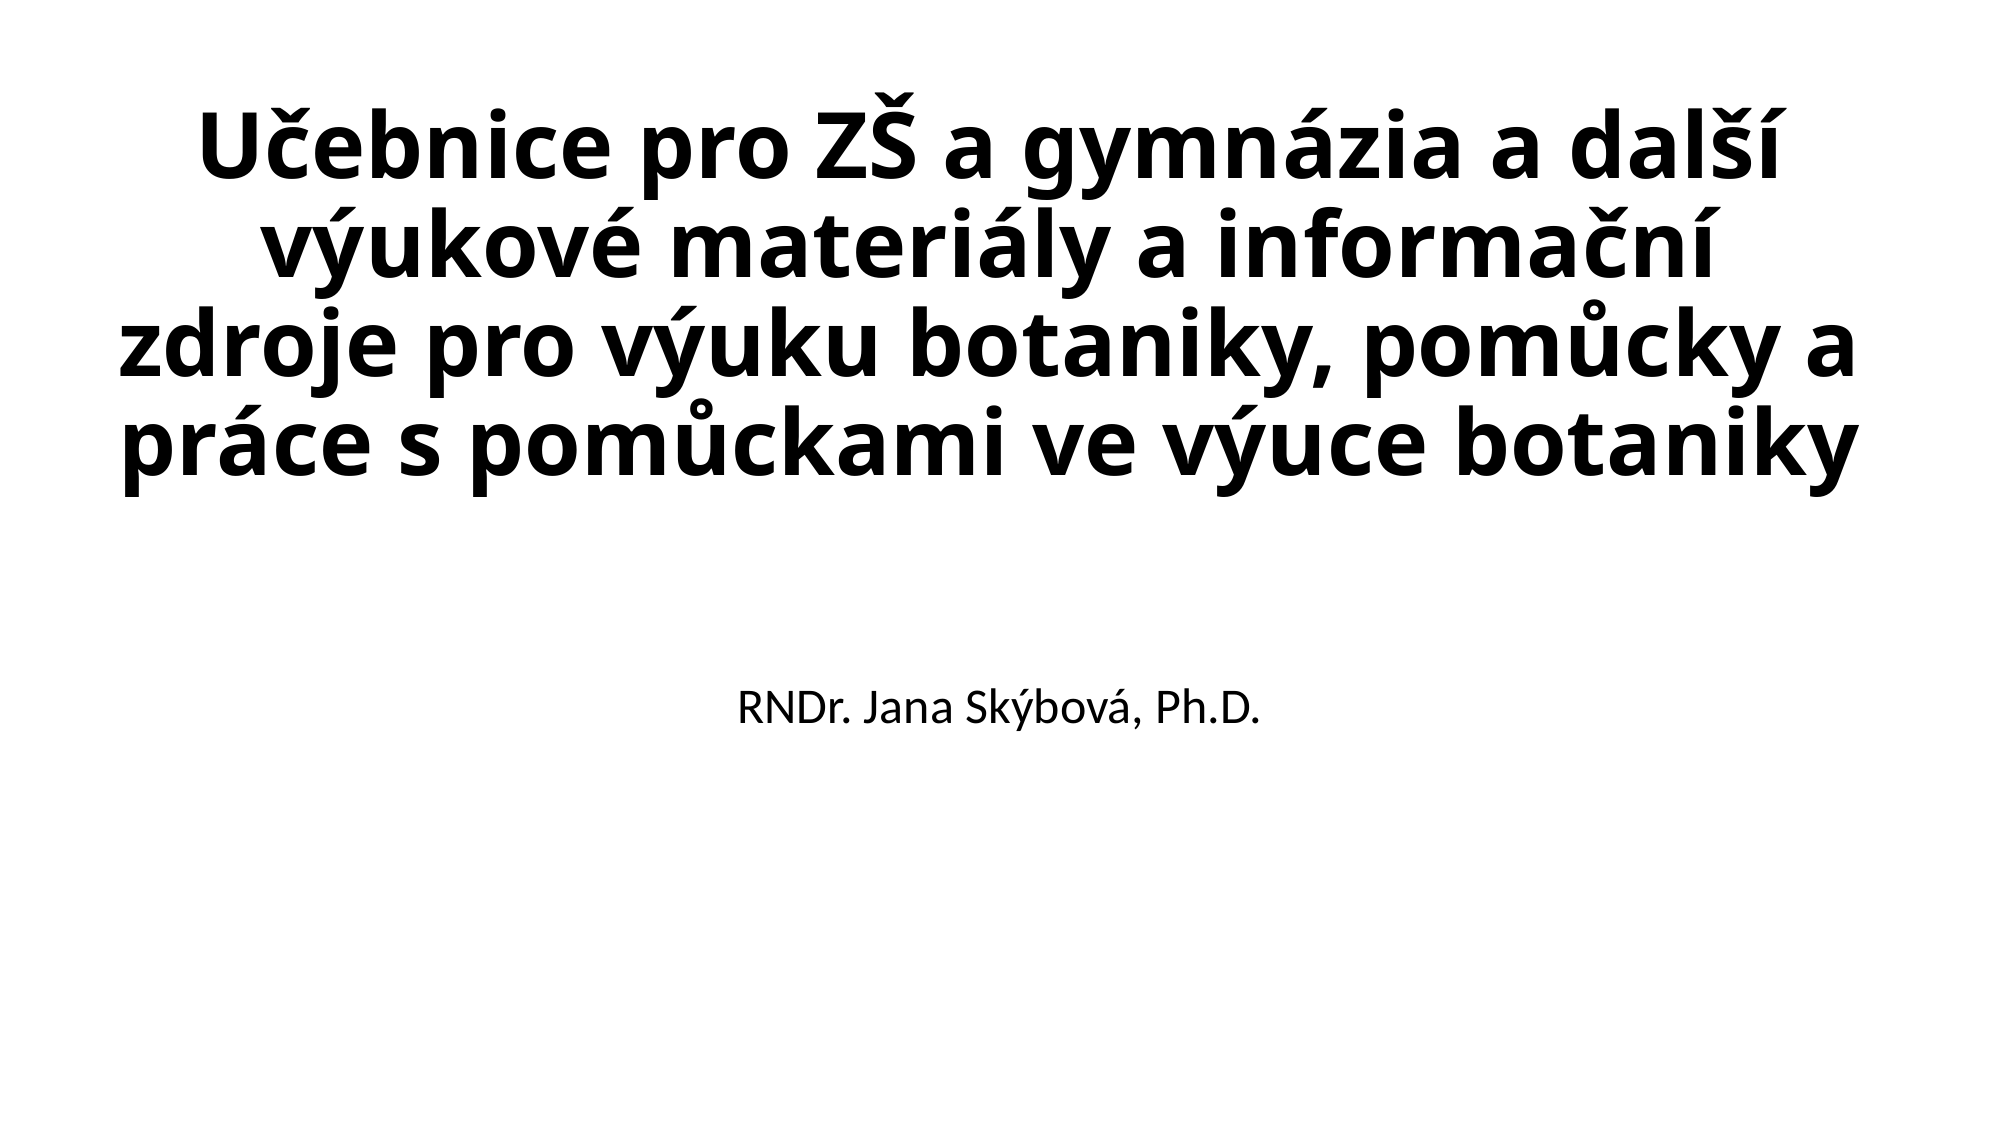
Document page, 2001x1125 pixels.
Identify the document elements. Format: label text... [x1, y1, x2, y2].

subtitle RNDr. Jana Skýbová, Ph.D. [249, 672, 1750, 863]
title Učebnice pro ZŠ a gymnázia a další výukové materiály a informační zdroje pro výuku botaniky, pomůcky a práce s pomůckami ve výuce botaniky [95, 112, 1885, 613]
